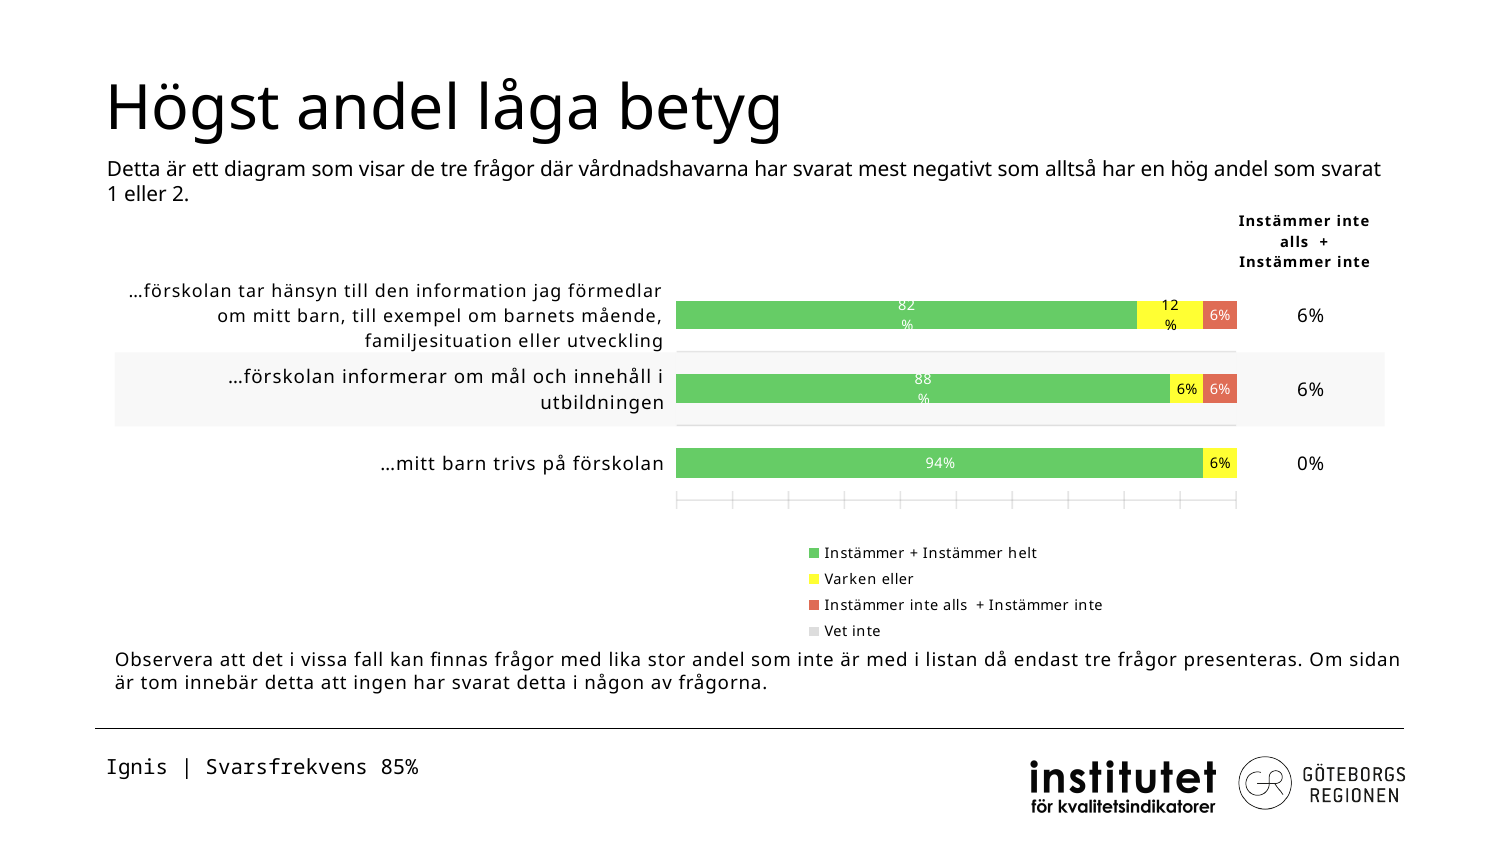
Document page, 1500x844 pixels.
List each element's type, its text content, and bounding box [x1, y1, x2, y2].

text_box Ignis | Svarsfrekvens 85% [90, 746, 986, 787]
text_box Observera att det i vissa fall kan finnas frågor med lika stor andel som inte är med i listan då endast tre frågor presenteras. Om sidan är tom innebär detta att ingen har svarat detta i någon av frågorna. [114, 648, 1412, 728]
text_box Detta är ett diagram som visar de tre frågor där vårdnadshavarna har svarat mest negativt som alltså har en hög andel som svarat 1 eller 2. [92, 148, 1409, 213]
title Högst andel låga betyg [90, 59, 1412, 149]
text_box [114, 204, 1385, 648]
picture [1029, 751, 1218, 818]
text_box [118, 590, 1382, 676]
